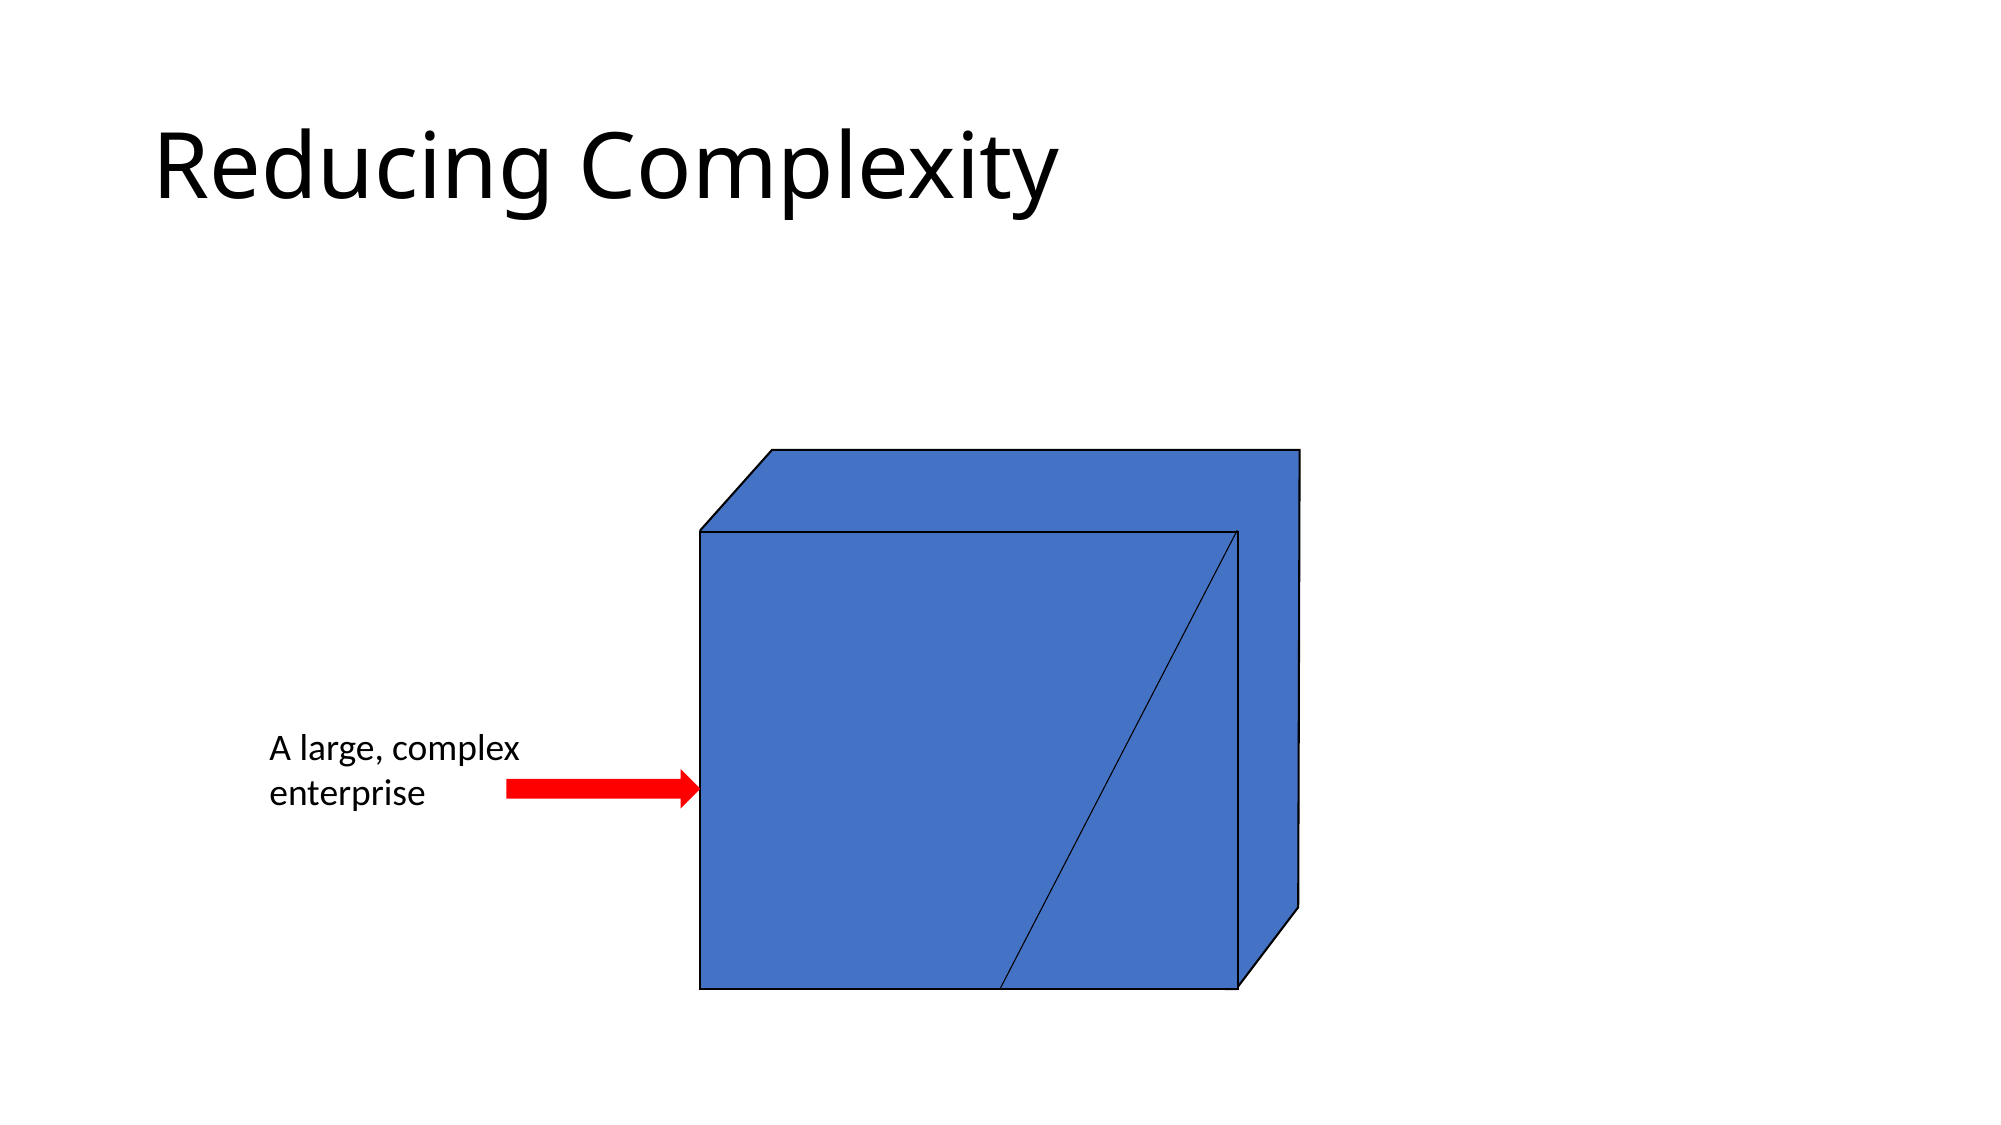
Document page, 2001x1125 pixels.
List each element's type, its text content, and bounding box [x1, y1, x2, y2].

text_box [505, 766, 702, 812]
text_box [1237, 449, 1300, 531]
title Reducing Complexity [137, 59, 1863, 278]
text_box [699, 531, 1235, 990]
text_box [699, 448, 1301, 988]
text_box [1001, 531, 1239, 990]
text_box A large, complex enterprise [254, 715, 586, 821]
